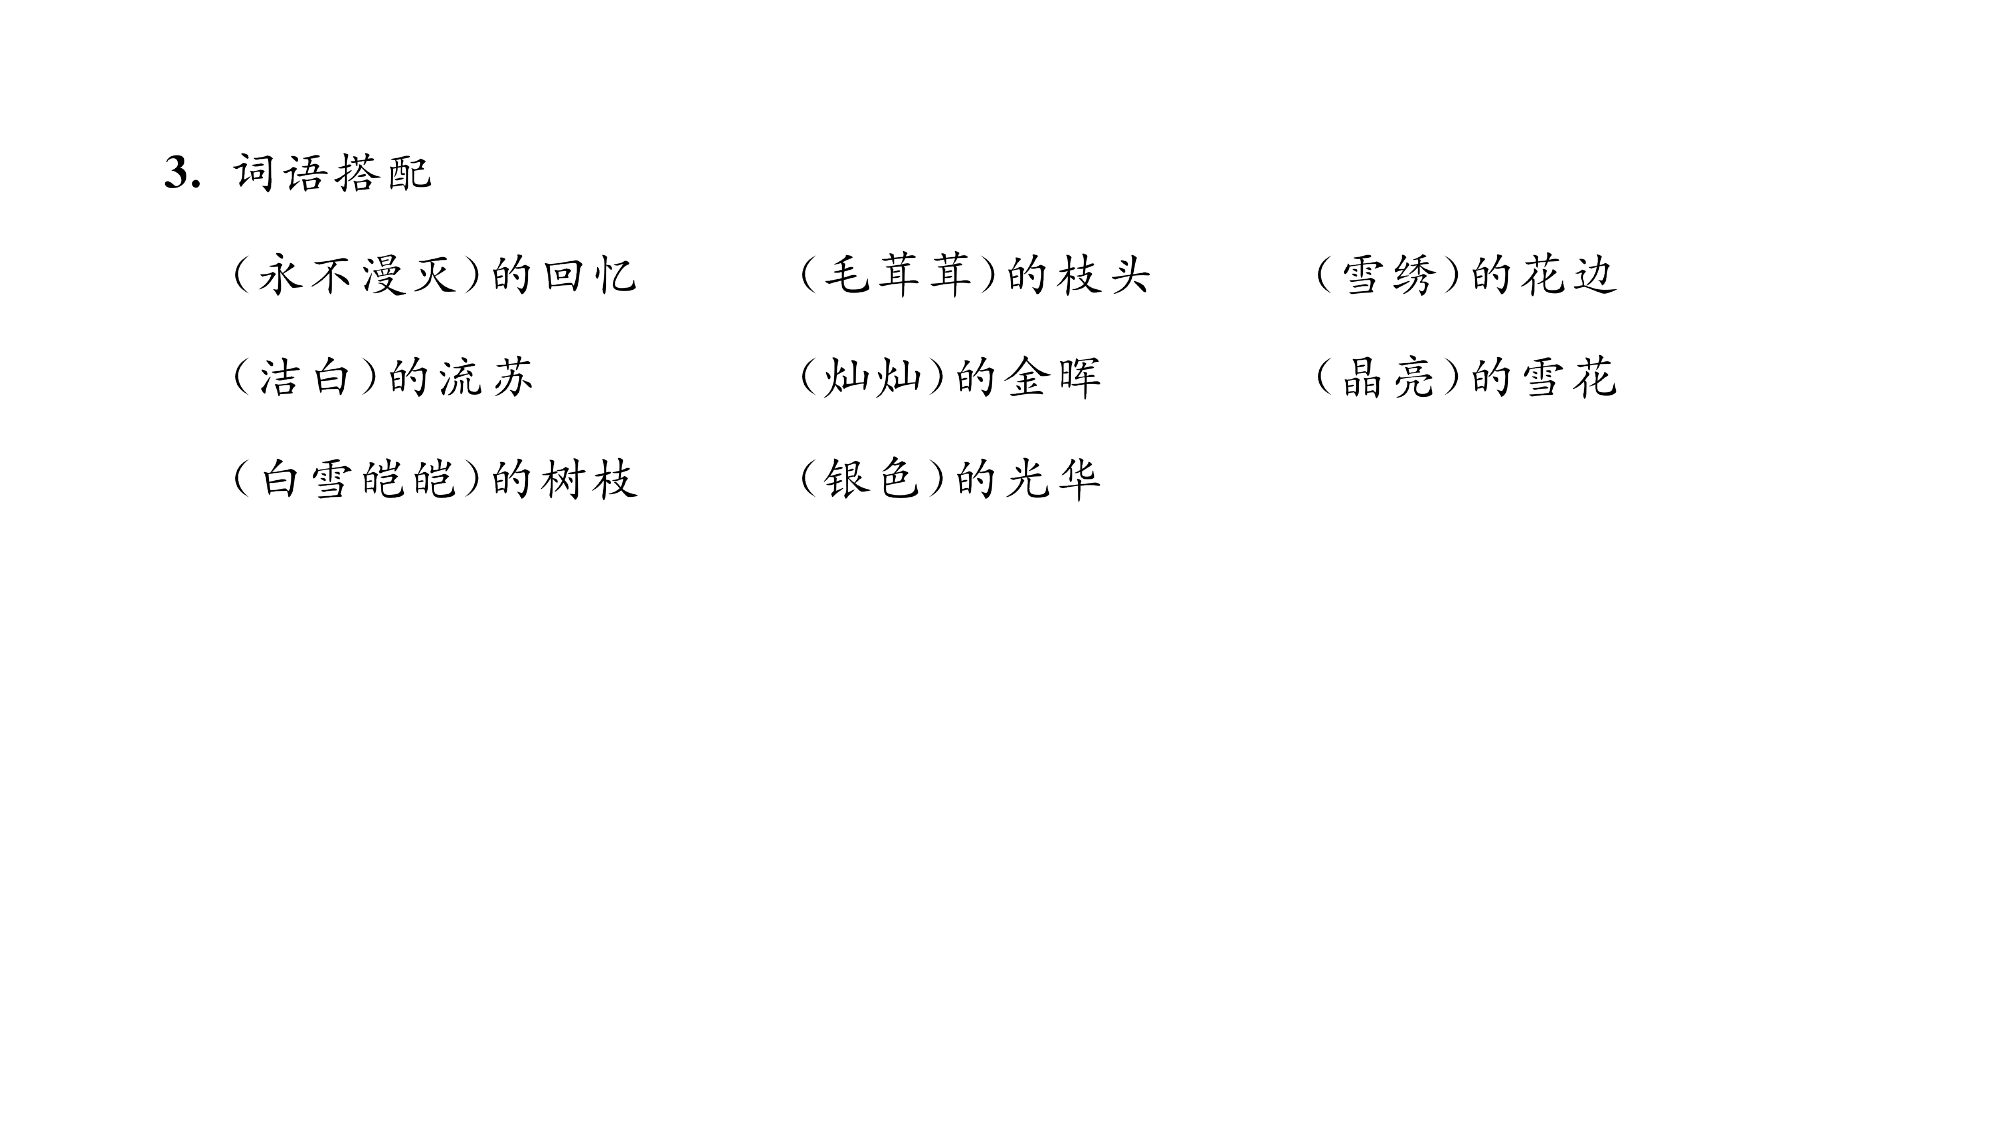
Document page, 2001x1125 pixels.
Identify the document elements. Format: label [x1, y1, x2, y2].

picture [161, 118, 2000, 507]
